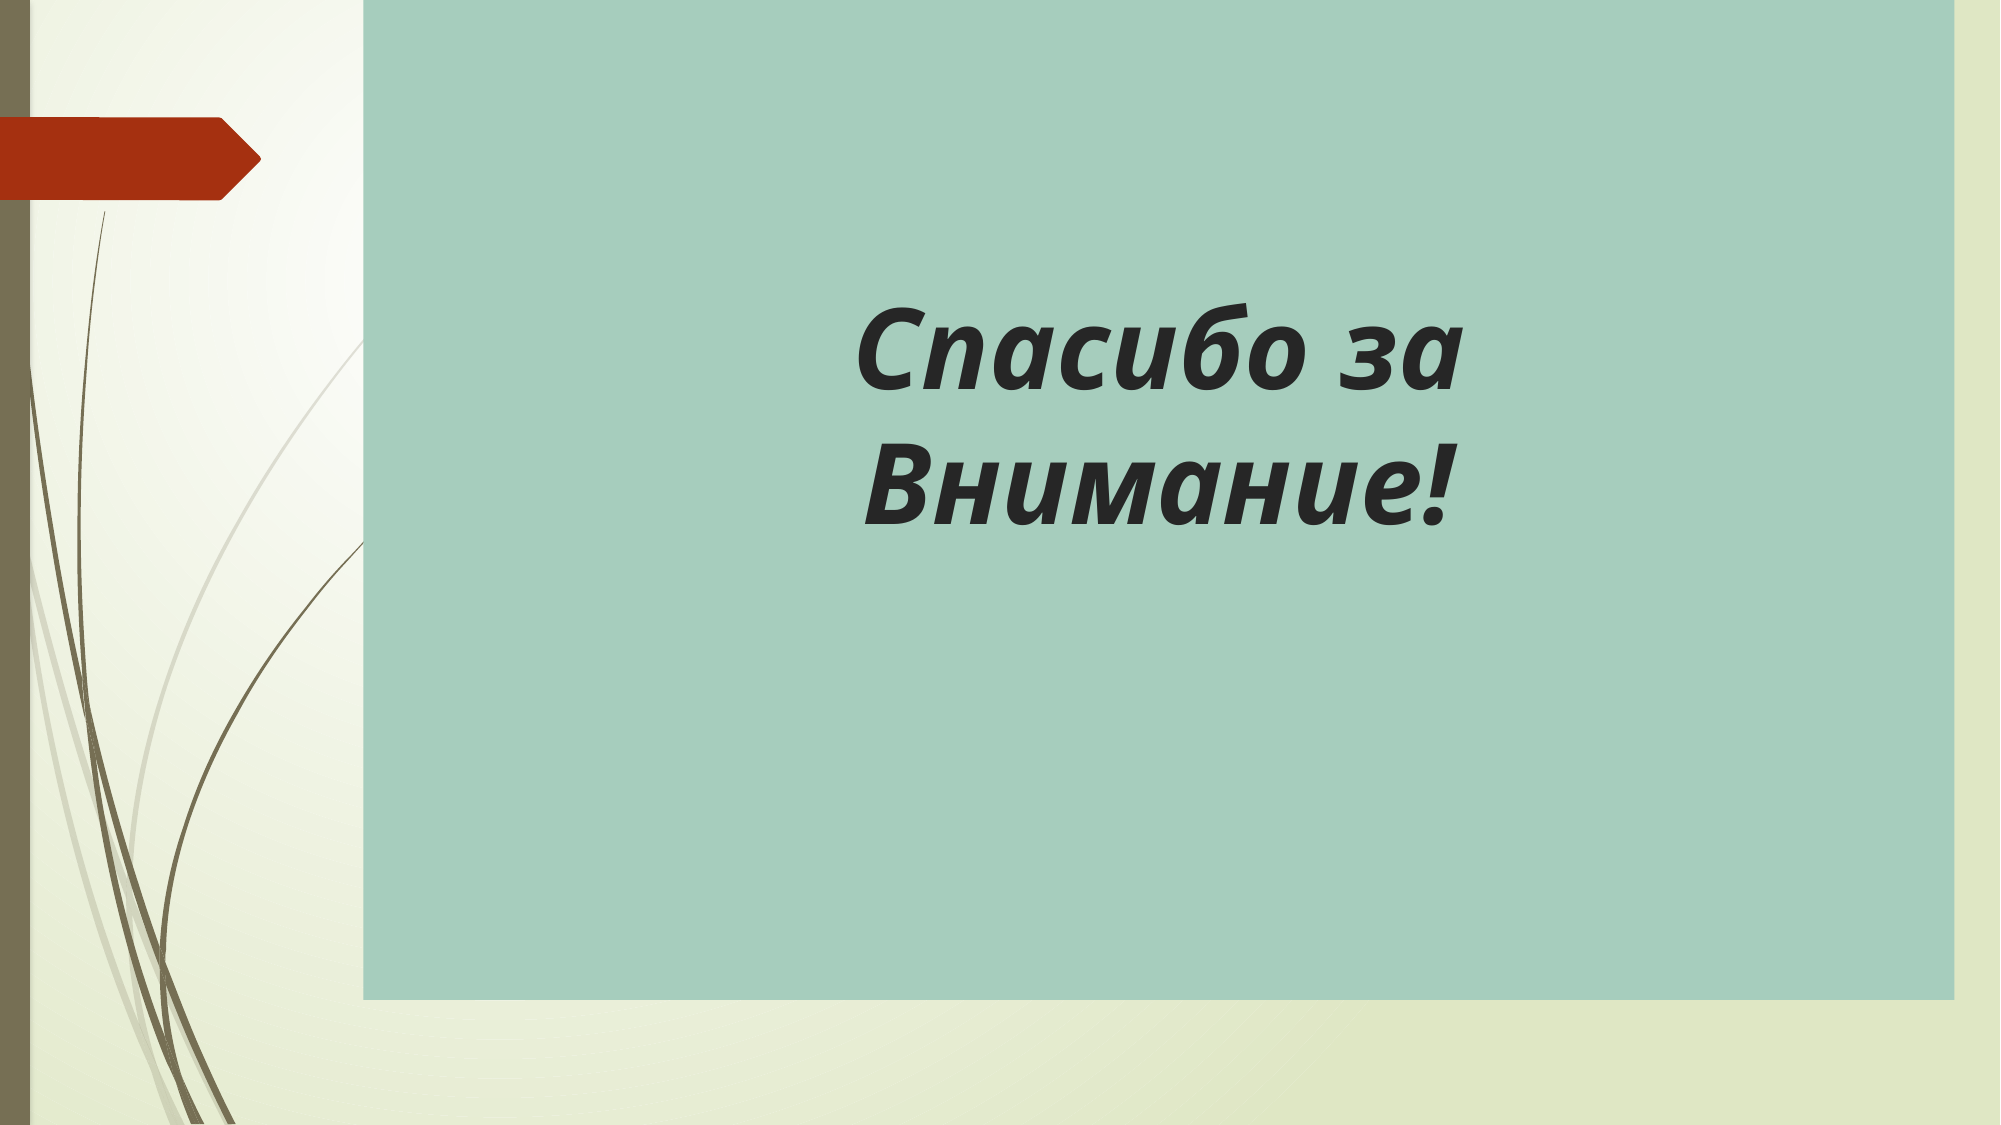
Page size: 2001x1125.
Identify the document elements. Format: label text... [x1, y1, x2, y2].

text_box Спасибо за Внимание! [363, 0, 1955, 1000]
